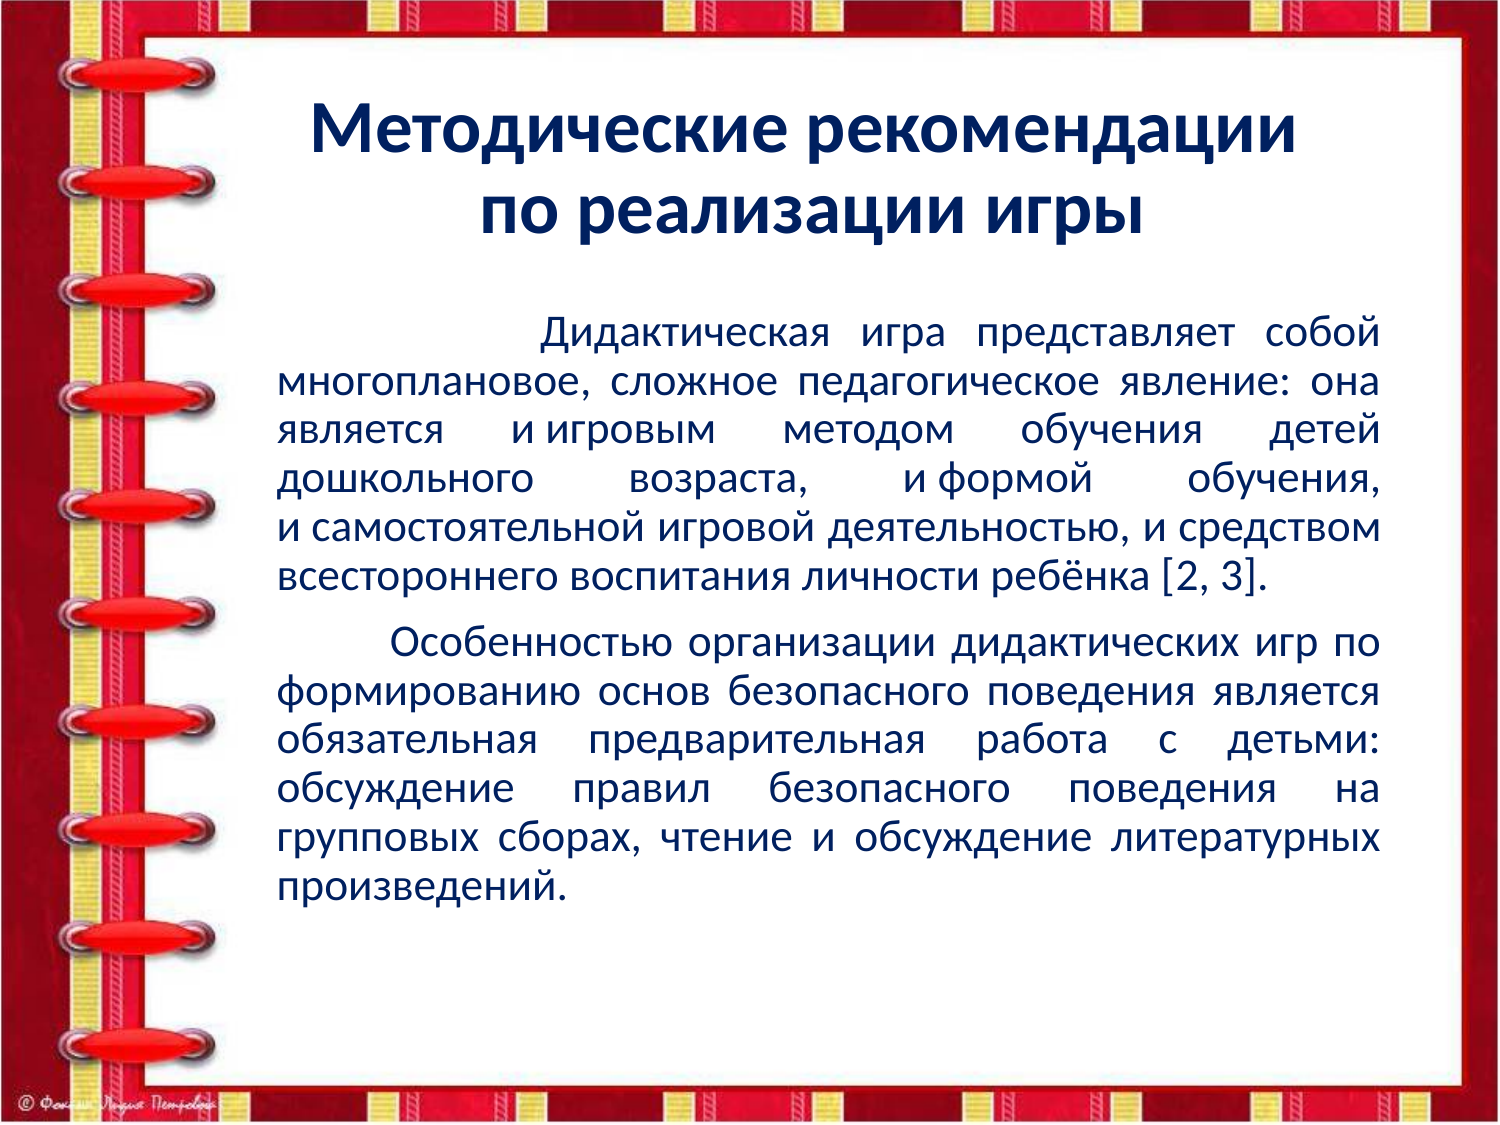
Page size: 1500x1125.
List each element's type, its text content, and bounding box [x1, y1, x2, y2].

list Дидактическая игра представляет собой многоплановое, сложное педагогическое явление: она является и игровым методом обучения детей дошкольного возраста, и формой обучения, и самостоятельной игровой деятельностью, и средством всестороннего воспитания личности ребёнка [2, 3]. Особенностью организации дидактических игр по формированию основ безопасного поведения является обязательная предварительная работа с детьми: обсуждение правил безопасного поведения на групповых сборах, чтение и обсуждение литературных произведений. [227, 299, 1397, 1014]
picture [0, 0, 1500, 1125]
title Методические рекомендации по реализации игры [228, 59, 1397, 278]
